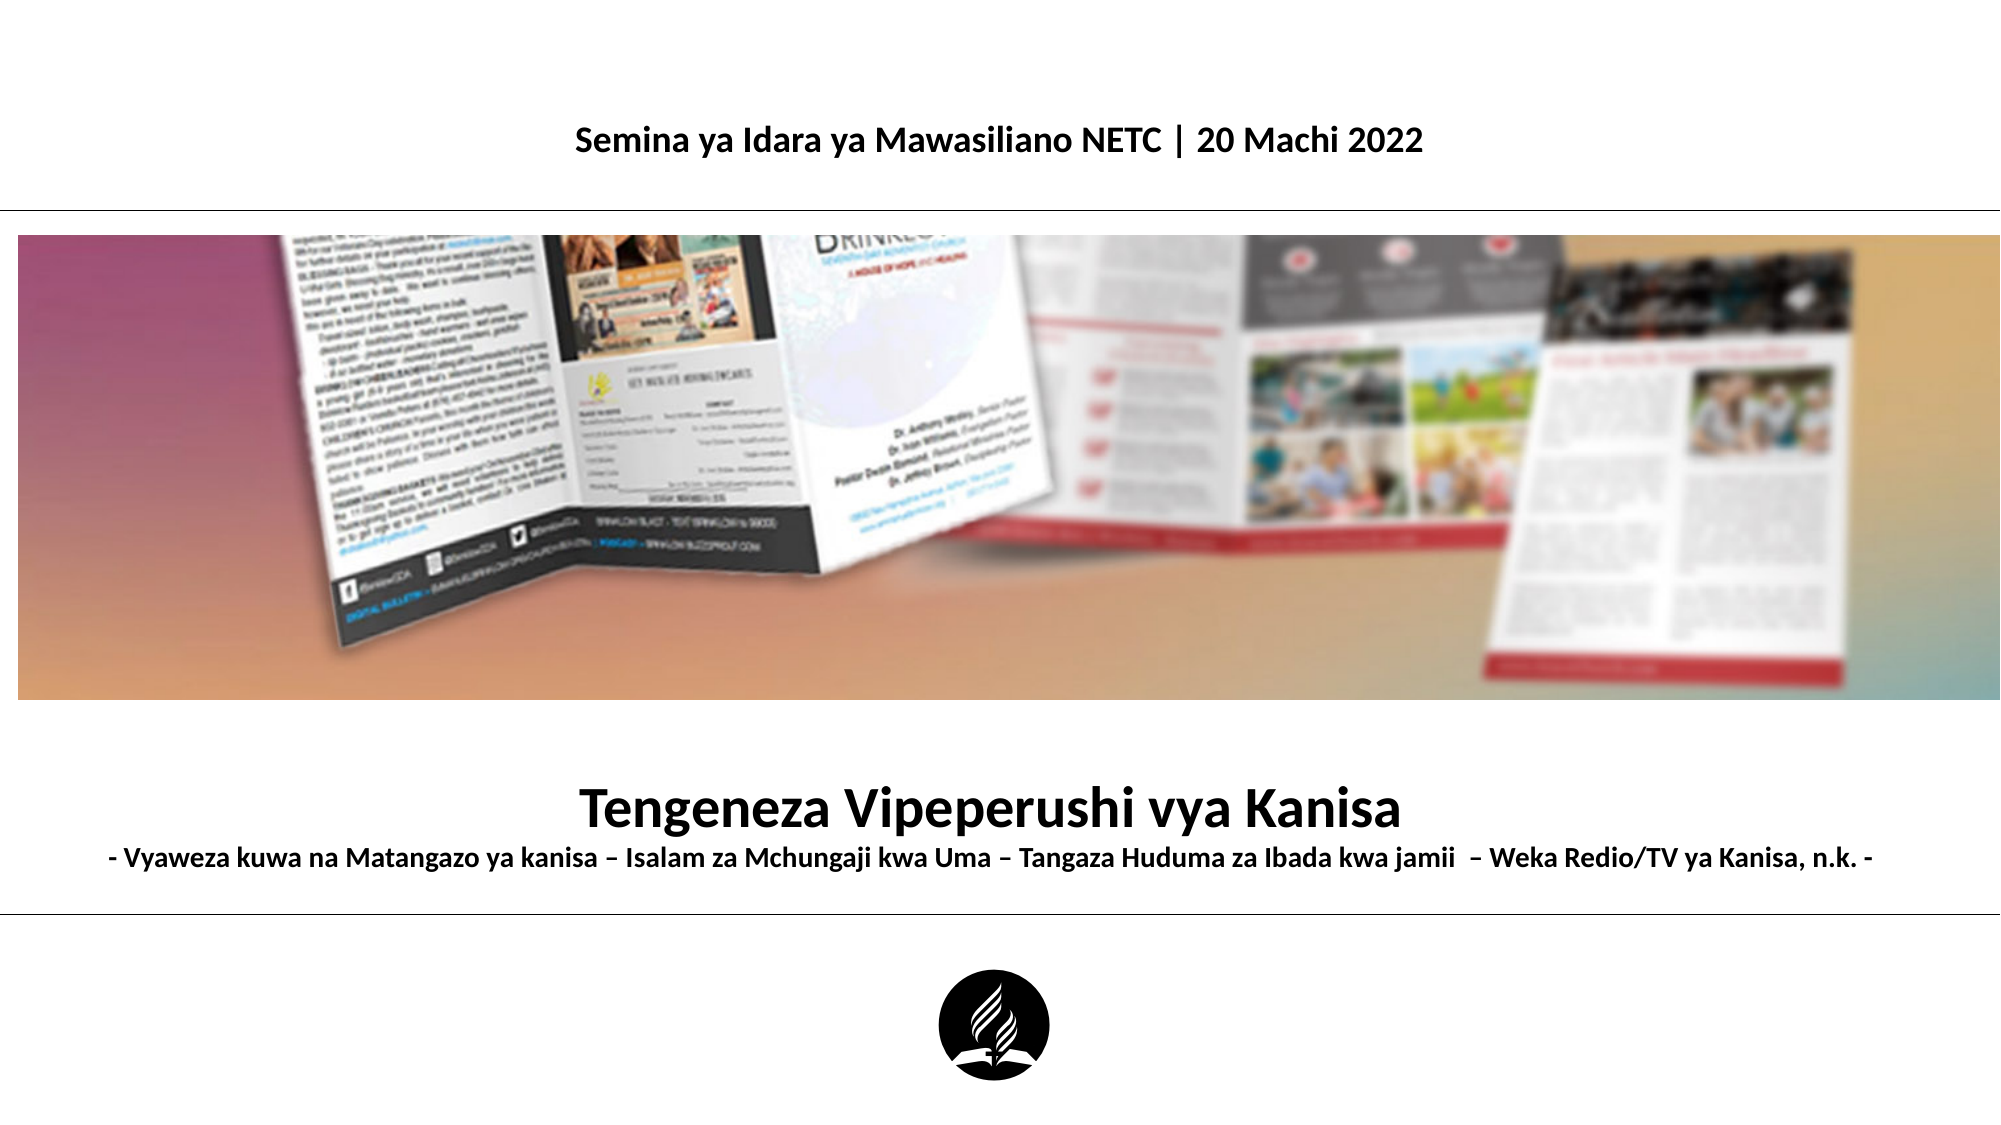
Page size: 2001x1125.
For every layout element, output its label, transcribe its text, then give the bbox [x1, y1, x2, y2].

picture [18, 235, 2000, 700]
picture [833, 891, 1155, 1125]
text_box Semina ya Idara ya Mawasiliano NETC | 20 Machi 2022 [442, 107, 1558, 168]
text_box Tengeneza Vipeperushi vya Kanisa - Vyaweza kuwa na Matangazo ya kanisa – Isalam za Mchungaji kwa Uma – Tangaza Huduma za Ibada kwa jamii – Weka Redio/TV ya Kanisa, n.k. - [0, 761, 1983, 882]
